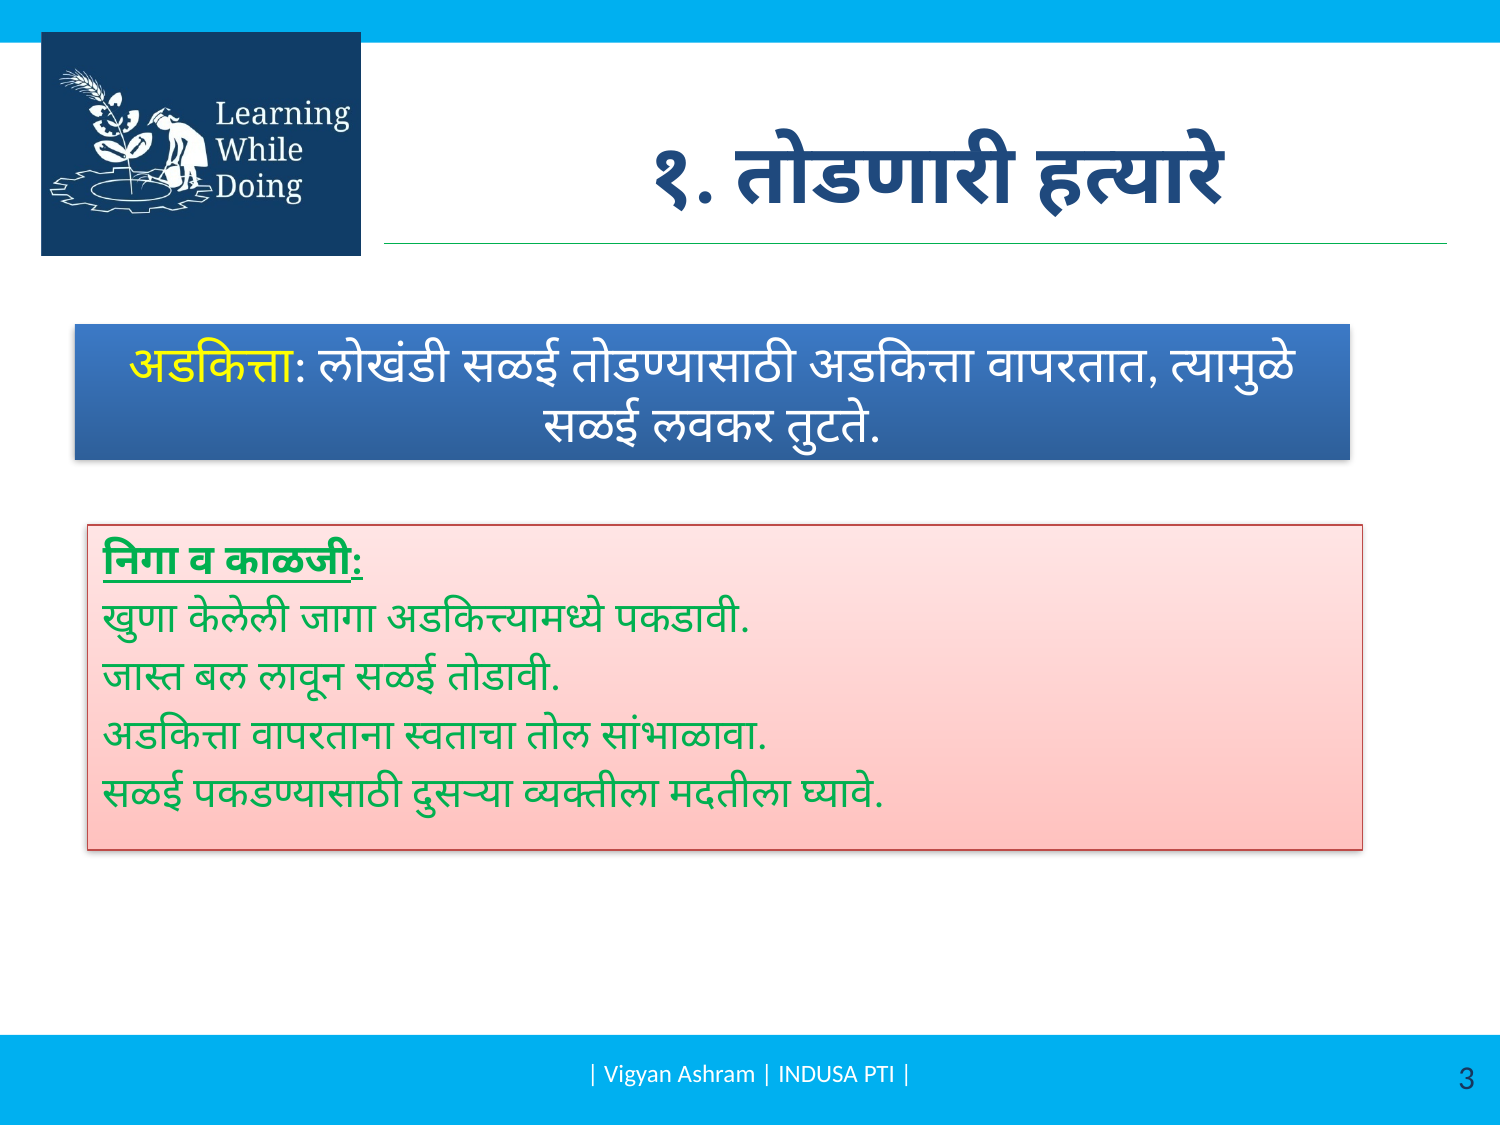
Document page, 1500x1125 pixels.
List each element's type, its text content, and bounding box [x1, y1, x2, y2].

footer | Vigyan Ashram | INDUSA PTI | [512, 1042, 988, 1103]
slide_number 3 [1139, 1045, 1490, 1106]
subtitle निगा व काळजी: खुणा केलेली जागा अडकित्त्यामध्ये पकडावी. जास्त बल लावून सळई तोडावी. अडकित्ता वापरताना स्वताचा तोल सांभाळावा. सळई पकडण्यासाठी दुसऱ्या व्यक्तीला मदतीला घ्यावे. [87, 524, 1363, 851]
picture [41, 33, 361, 256]
title १. तोडणारी हत्यारे [350, 50, 1500, 292]
text_box अडकित्ता: लोखंडी सळई तोडण्यासाठी अडकित्ता वापरतात, त्यामुळे सळई लवकर तुटते. [74, 324, 1350, 460]
